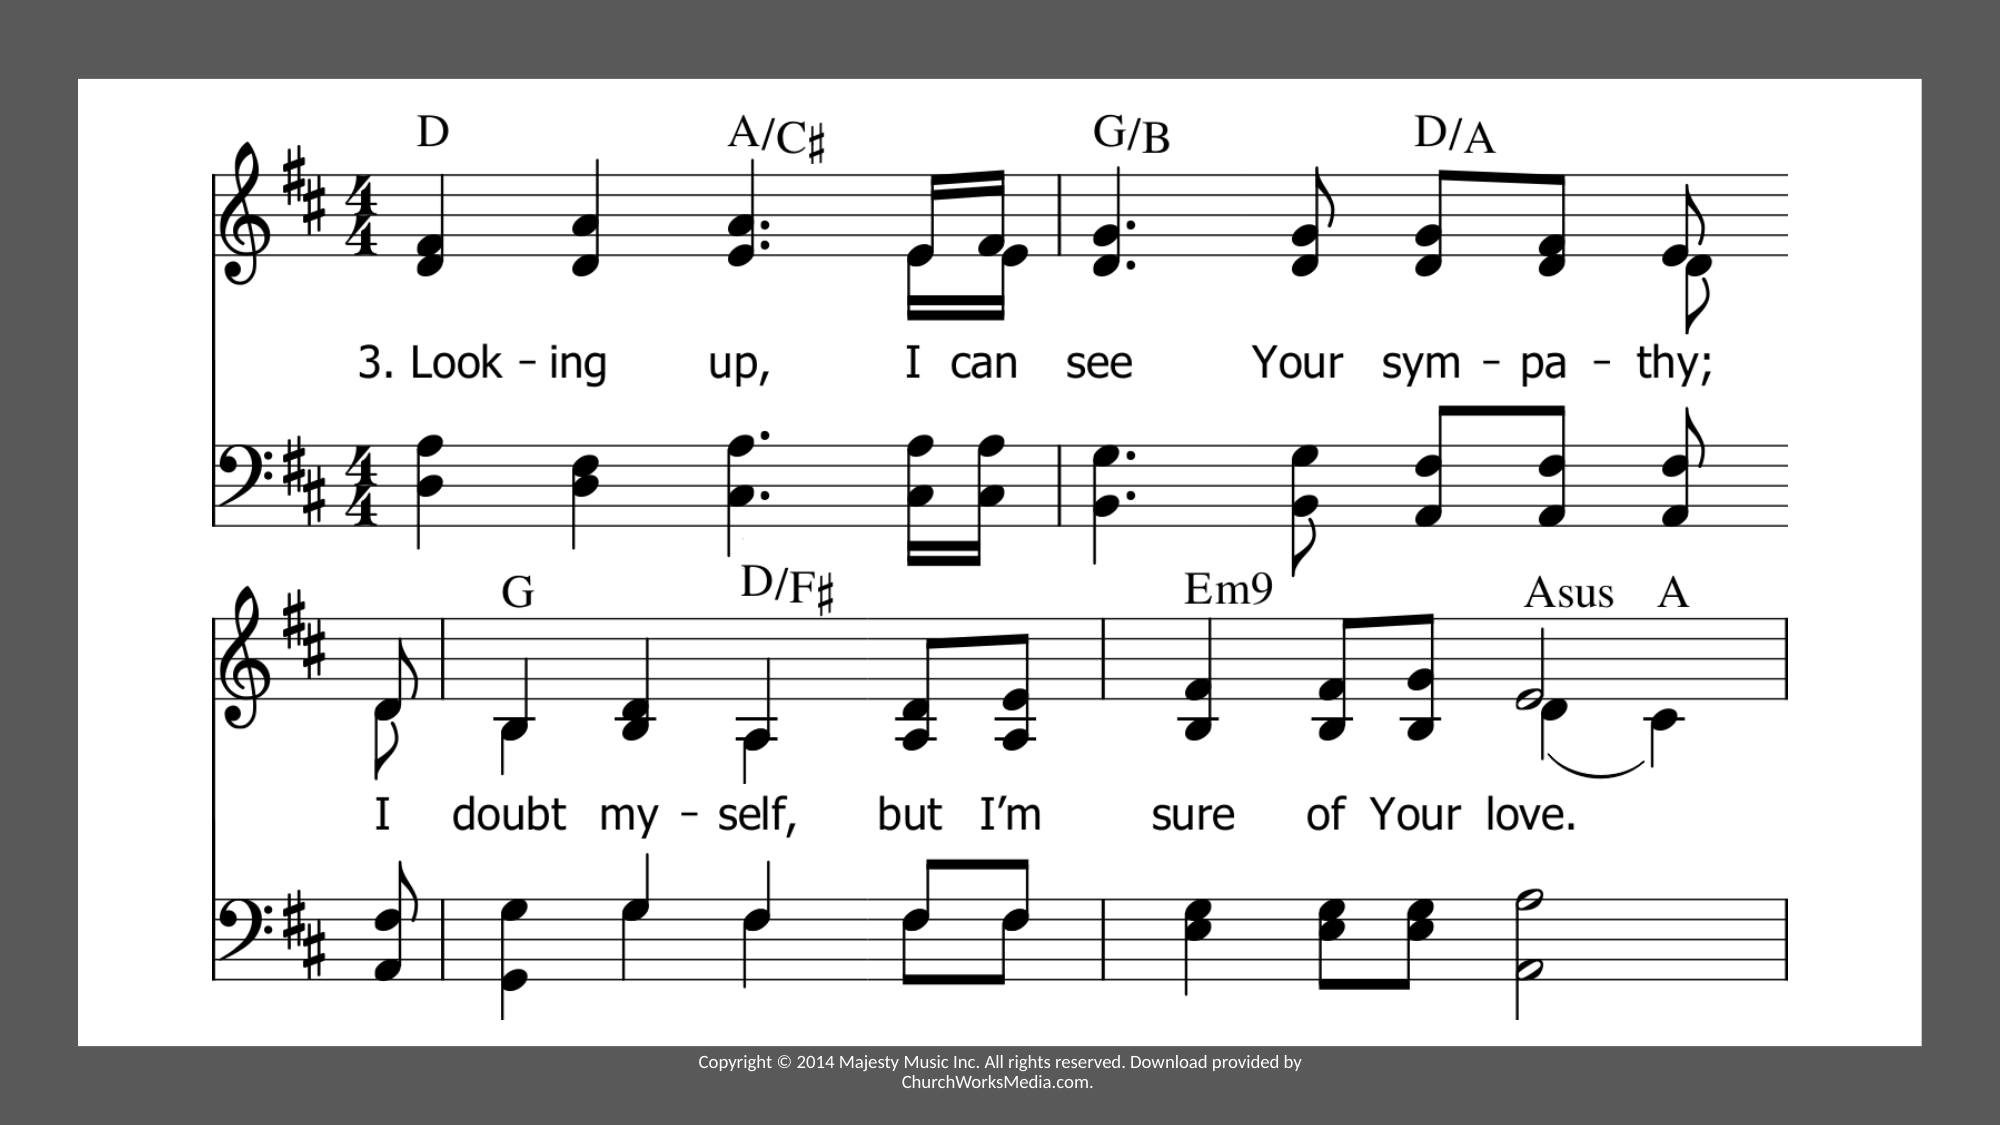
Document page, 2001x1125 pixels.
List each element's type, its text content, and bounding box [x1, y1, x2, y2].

picture [212, 105, 1788, 1020]
text_box [77, 78, 1923, 1047]
footer Copyright © 2014 Majesty Music Inc. All rights reserved. Download provided by ChurchWorksMedia.com. [662, 1042, 1338, 1103]
text_box [0, 0, 2000, 1125]
